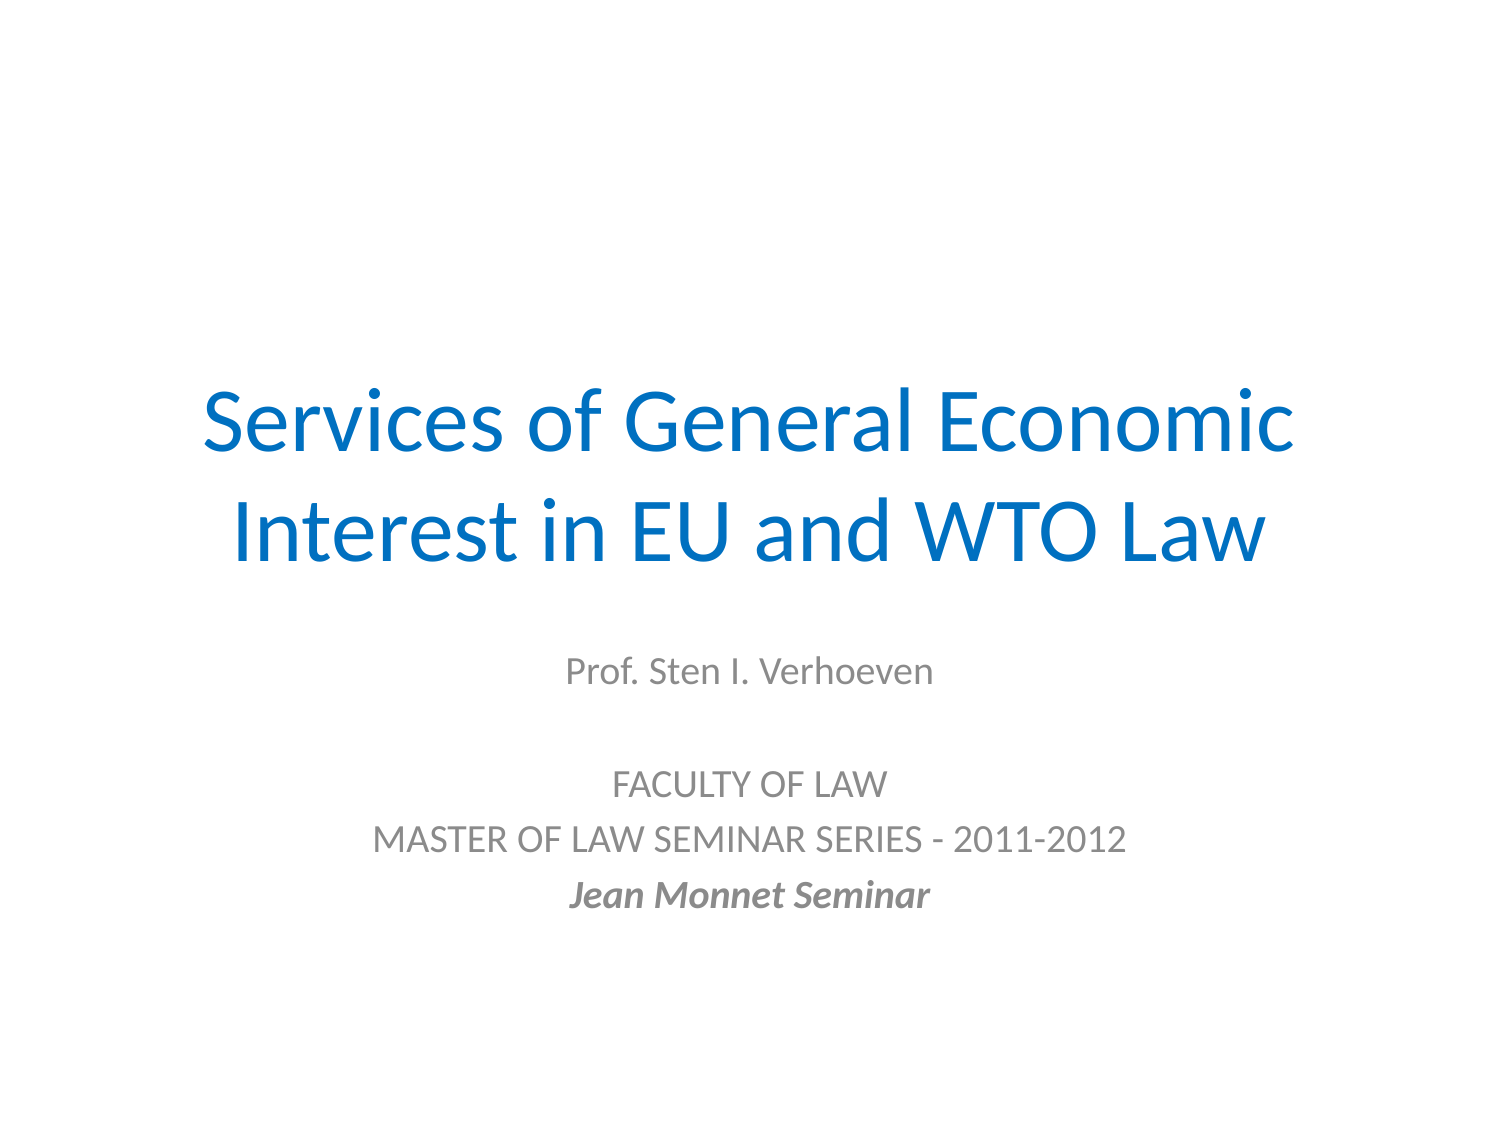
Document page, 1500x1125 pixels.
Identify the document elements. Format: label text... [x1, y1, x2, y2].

title Services of General Economic Interest in EU and WTO Law [112, 349, 1388, 591]
subtitle Prof. Sten I. Verhoeven FACULTY OF LAW MASTER OF LAW SEMINAR SERIES - 2011-2012 Jean Monnet Seminar [225, 637, 1275, 925]
